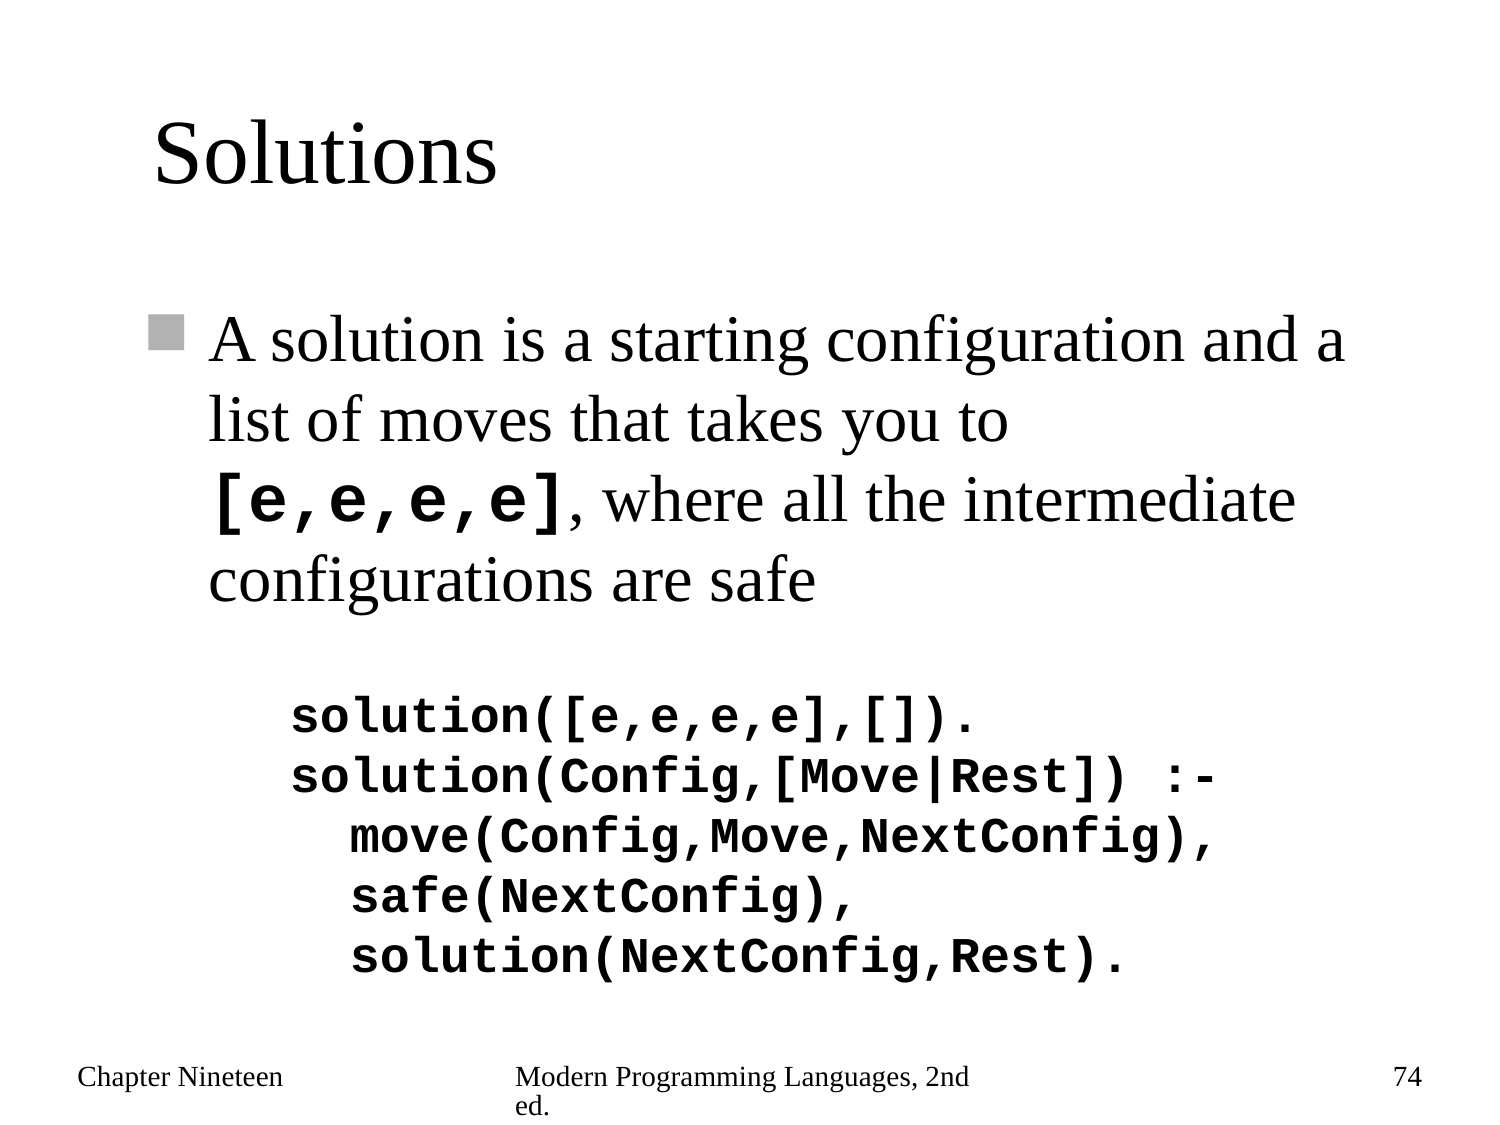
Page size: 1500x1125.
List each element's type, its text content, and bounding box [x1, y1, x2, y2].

text_box solution([e,e,e,e],[]). solution(Config,[Move|Rest]) :- move(Config,Move,NextConfig), safe(NextConfig), solution(NextConfig,Rest). [275, 674, 1288, 990]
slide_number Chapter Nineteen [62, 1036, 401, 1113]
slide_number 74 [1124, 1036, 1438, 1113]
list A solution is a starting configuration and a list of moves that takes you to [e,e,e,e], where all the intermediate configurations are safe [137, 287, 1413, 963]
title Solutions [137, 56, 1413, 238]
footer Modern Programming Languages, 2nd ed. [499, 1036, 1001, 1113]
